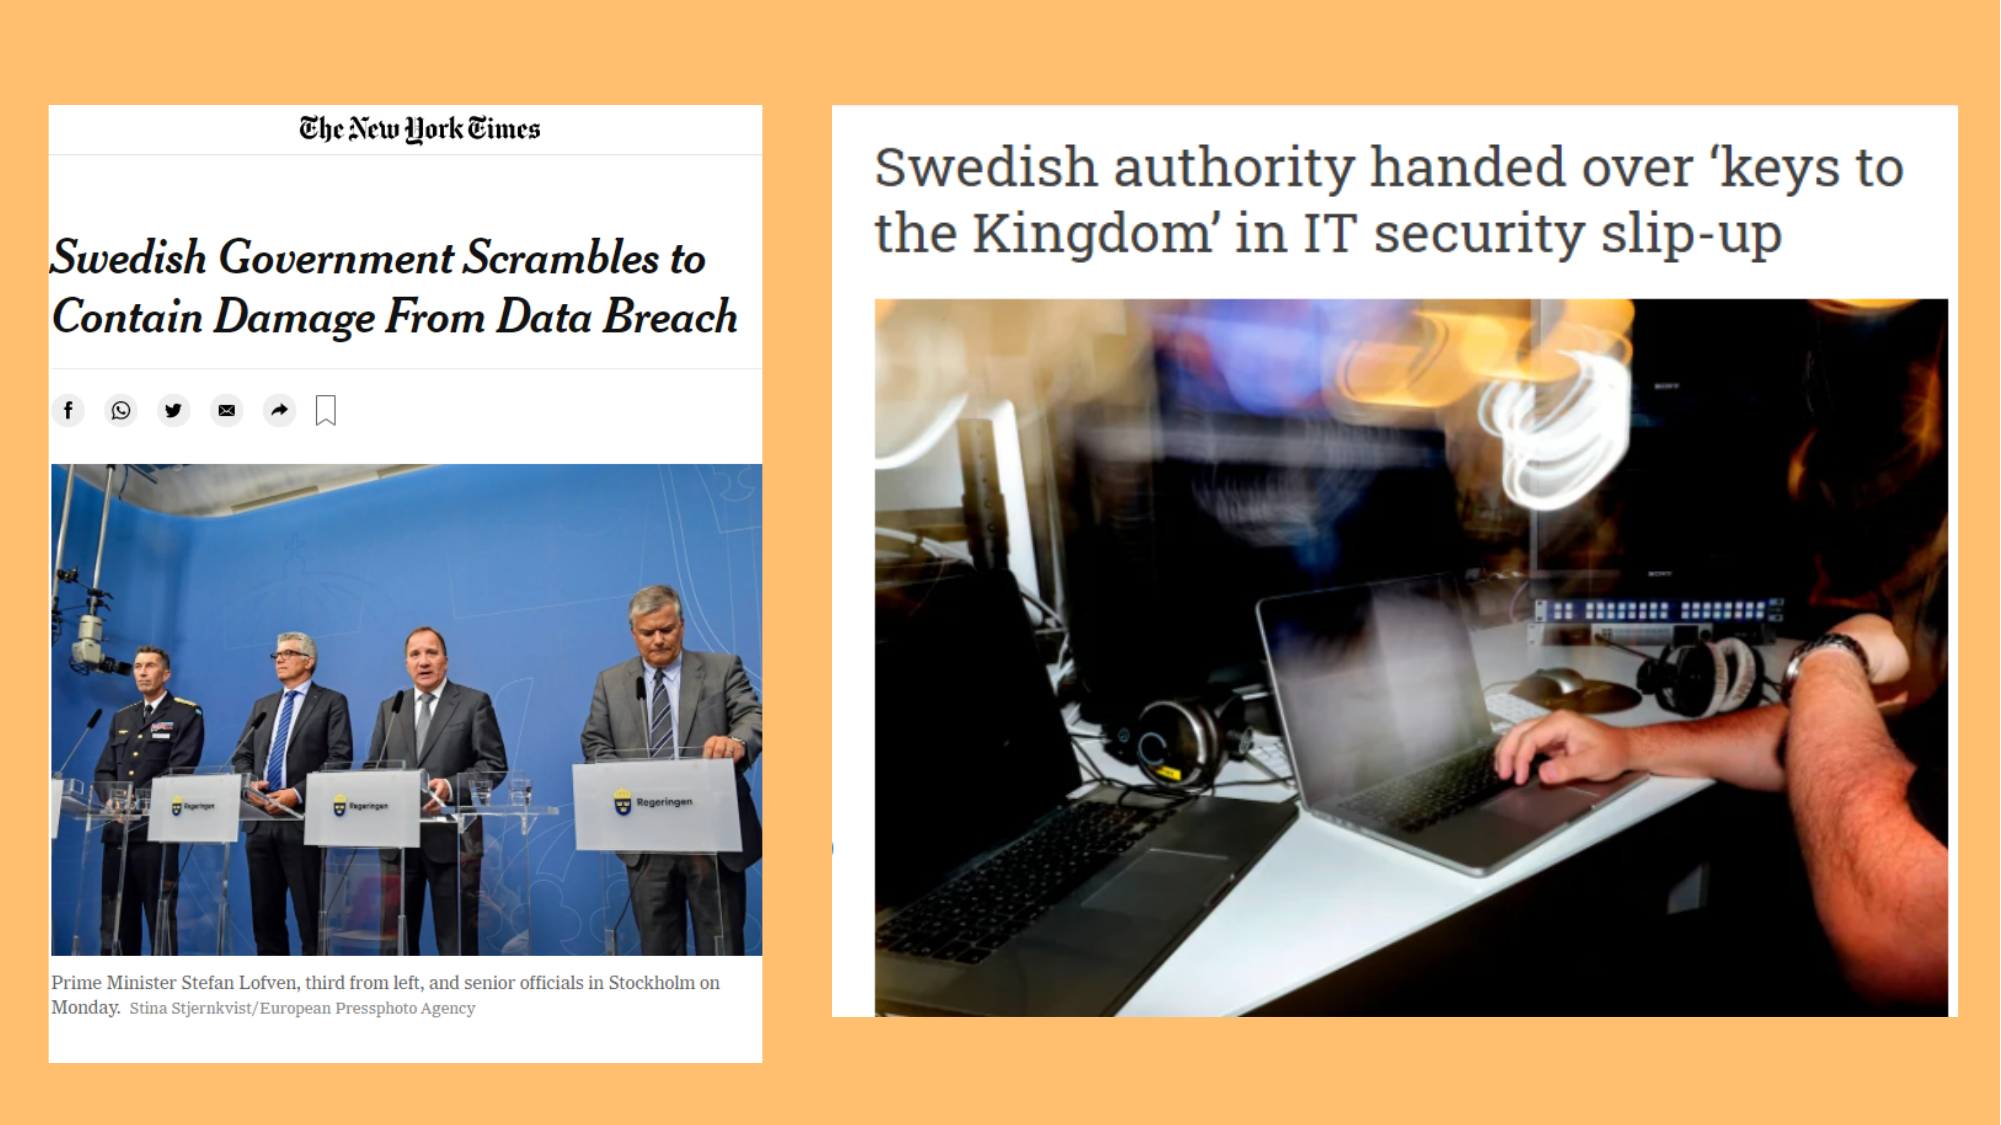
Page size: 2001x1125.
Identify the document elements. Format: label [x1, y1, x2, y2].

picture [48, 105, 763, 1063]
picture [832, 32, 1959, 1017]
